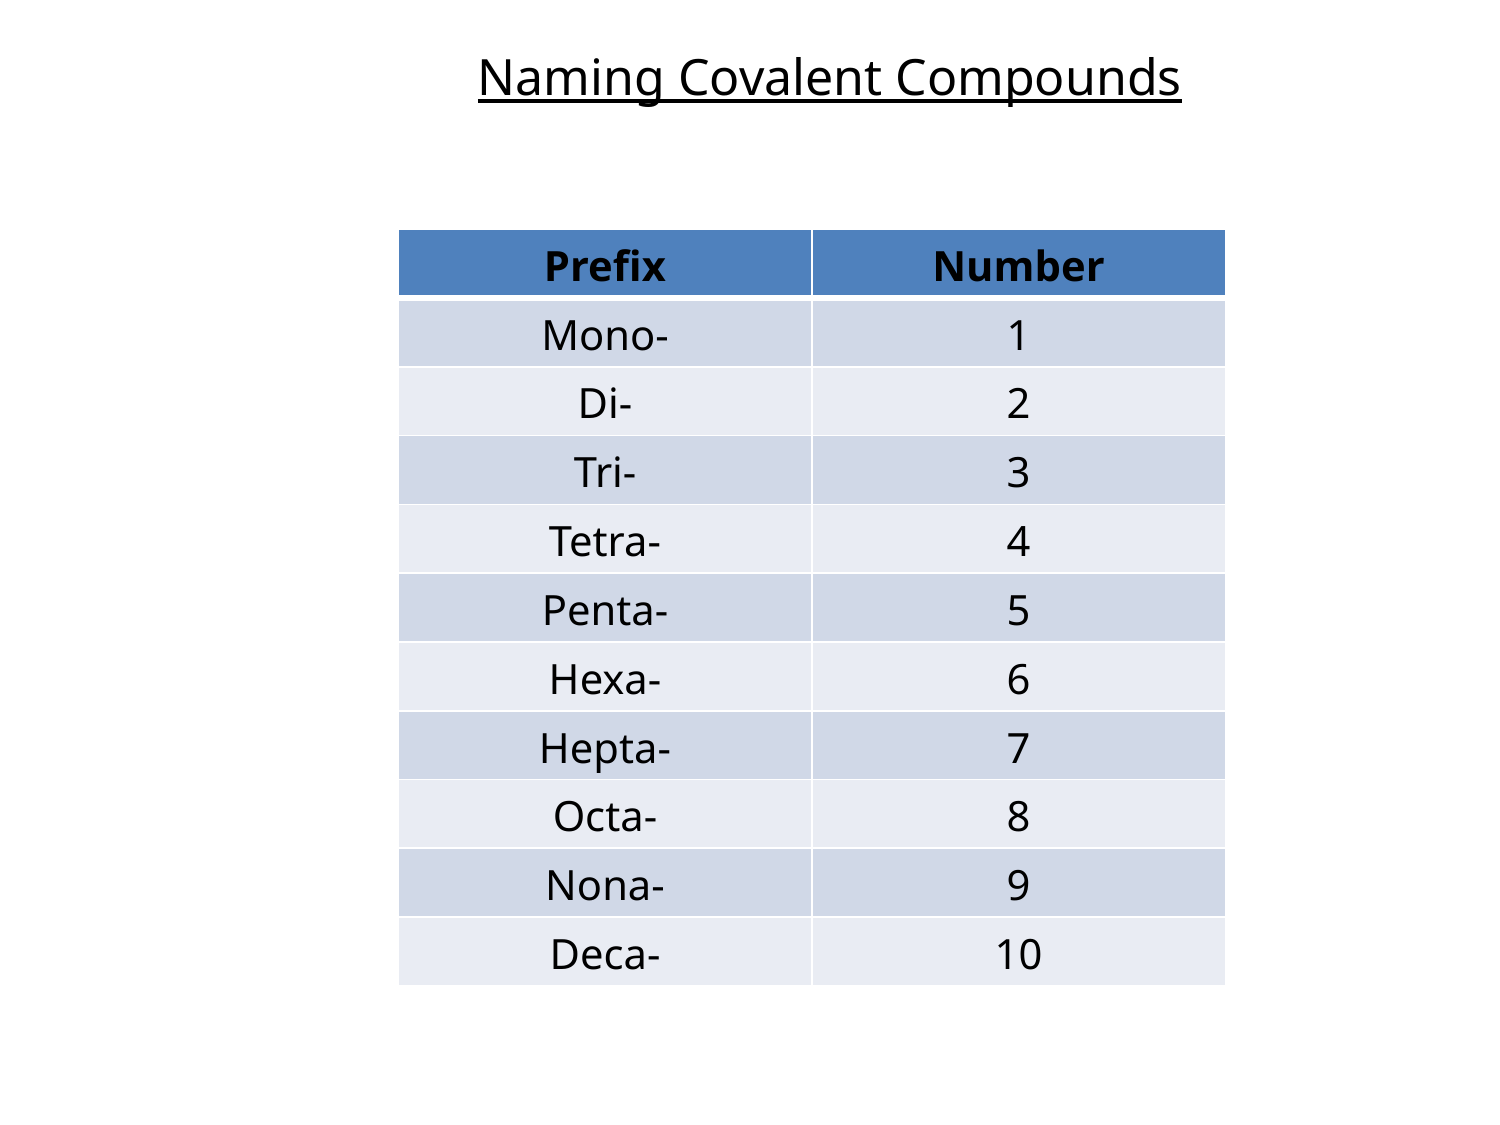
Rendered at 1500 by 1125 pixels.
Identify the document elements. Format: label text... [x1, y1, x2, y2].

table_cell 6 [813, 643, 1225, 710]
table_cell Hepta- [399, 712, 811, 779]
table_cell Mono- [399, 301, 811, 366]
table_cell Tri- [399, 436, 811, 504]
table_cell 10 [813, 918, 1225, 985]
table_header Prefix [399, 230, 811, 295]
table_cell 8 [813, 780, 1225, 847]
text_box Naming Covalent Compounds [463, 37, 1226, 113]
table_cell Di- [399, 368, 811, 435]
table_cell 3 [813, 436, 1225, 504]
table_cell 4 [813, 505, 1225, 572]
table_cell 5 [813, 574, 1225, 641]
table_header Number [813, 230, 1225, 295]
table_cell Octa- [399, 780, 811, 847]
table_cell Deca- [399, 918, 811, 985]
table_cell Hexa- [399, 643, 811, 710]
table_cell 2 [813, 368, 1225, 435]
table_cell Penta- [399, 574, 811, 641]
table_cell 1 [813, 301, 1225, 366]
table_cell Nona- [399, 849, 811, 916]
table_cell 7 [813, 712, 1225, 779]
table_cell Tetra- [399, 505, 811, 572]
table_cell 9 [813, 849, 1225, 916]
